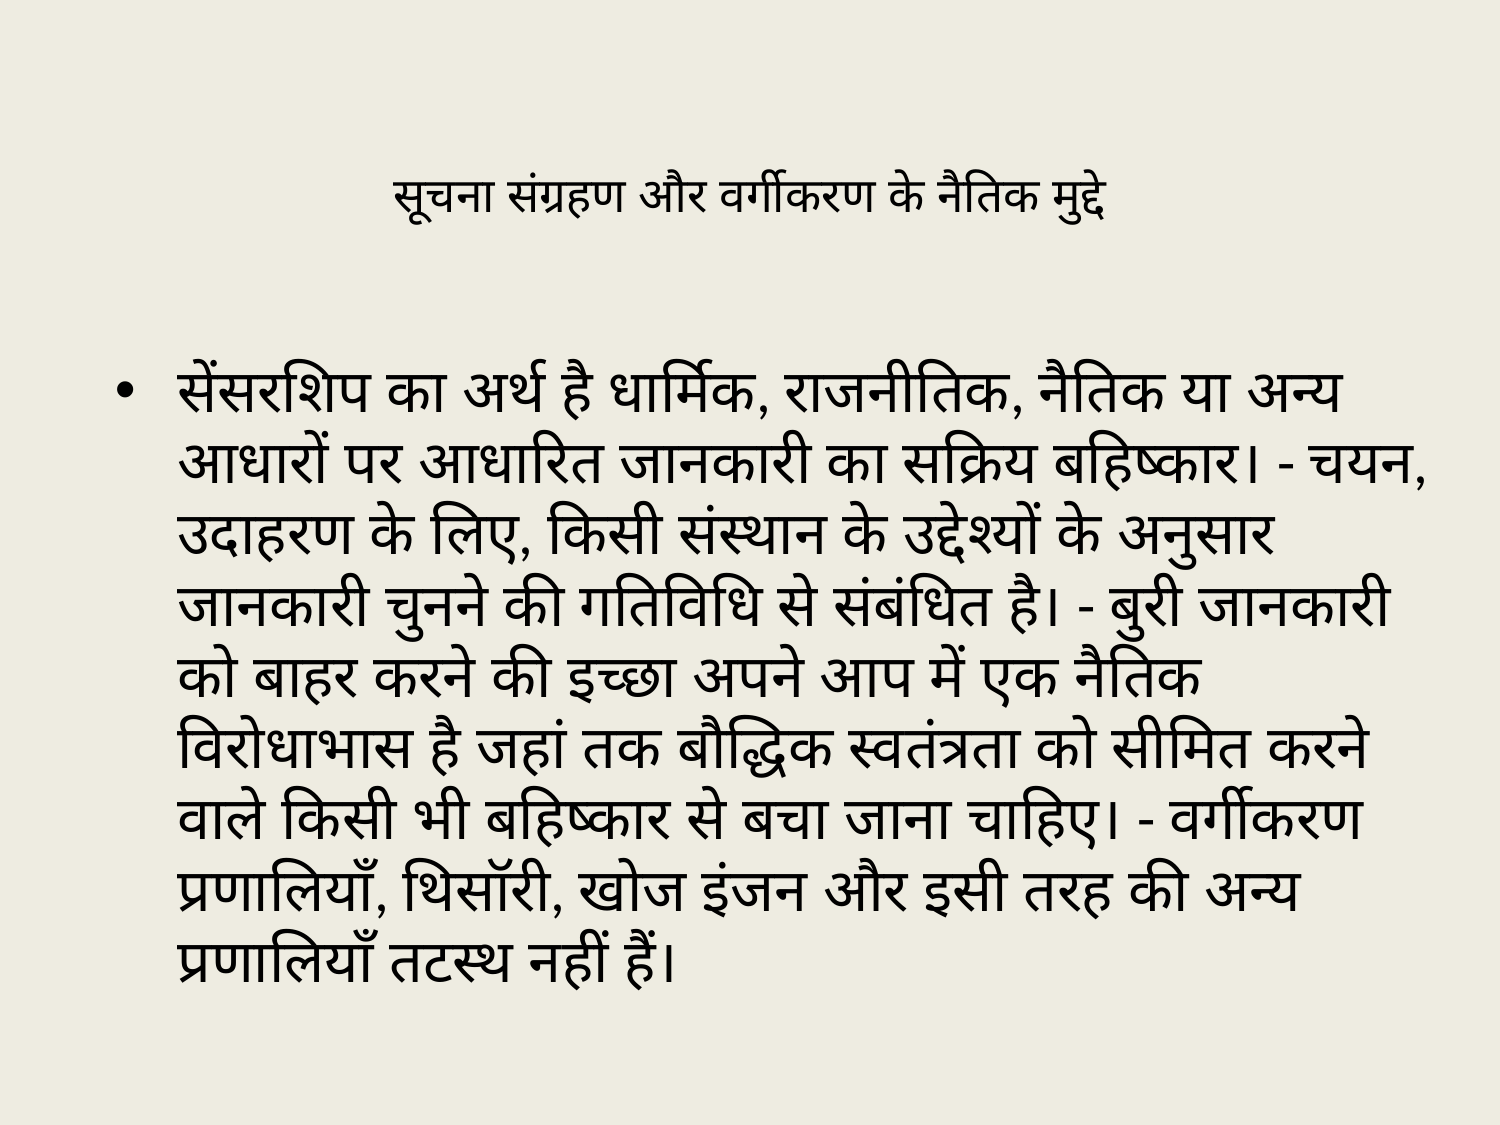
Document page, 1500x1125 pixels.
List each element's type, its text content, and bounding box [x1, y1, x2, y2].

title सूचना संग्रहण और वर्गीकरण के नैतिक मुद्दे [75, 99, 1425, 288]
list सेंसरशिप का अर्थ है धार्मिक, राजनीतिक, नैतिक या अन्य आधारों पर आधारित जानकारी का सक्रिय बहिष्कार। - चयन, उदाहरण के लिए, किसी संस्थान के उद्देश्यों के अनुसार जानकारी चुनने की गतिविधि से संबंधित है। - बुरी जानकारी को बाहर करने की इच्छा अपने आप में एक नैतिक विरोधाभास है जहां तक ​​बौद्धिक स्वतंत्रता को सीमित करने वाले किसी भी बहिष्कार से बचा जाना चाहिए। - वर्गीकरण प्रणालियाँ, थिसॉरी, खोज इंजन और इसी तरह की अन्य प्रणालियाँ तटस्थ नहीं हैं। [99, 262, 1450, 1005]
